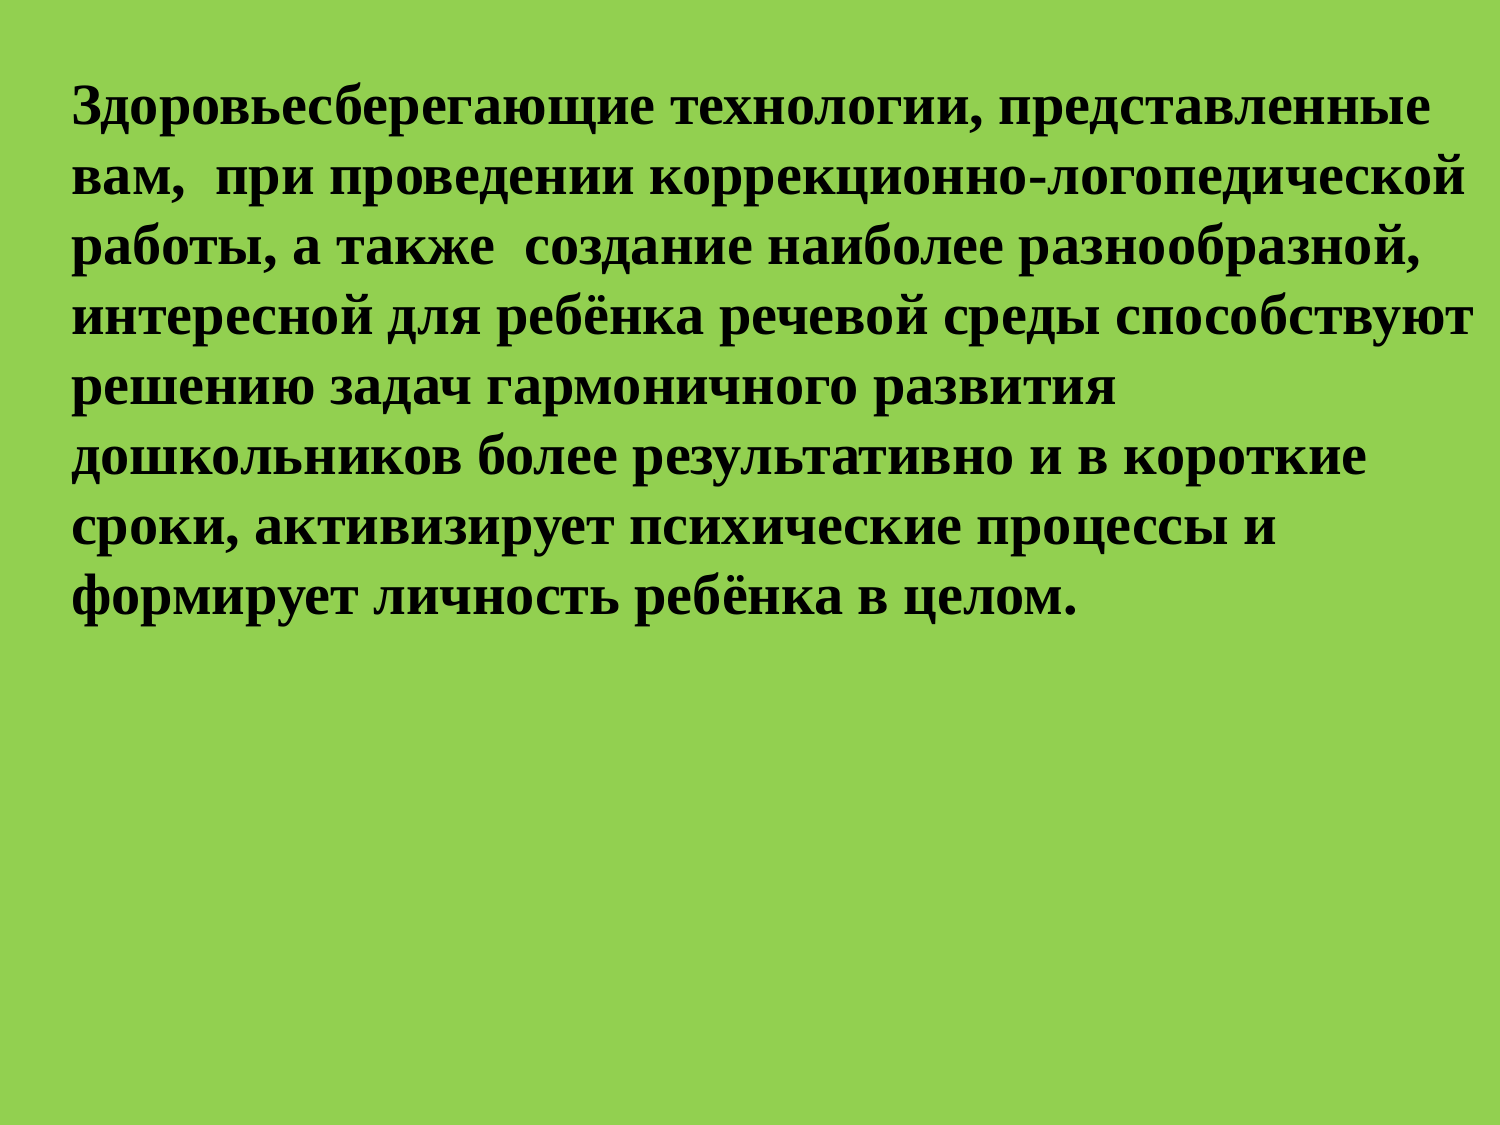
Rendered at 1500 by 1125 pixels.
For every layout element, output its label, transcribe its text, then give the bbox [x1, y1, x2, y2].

list Здоровьесберегающие технологии, представленные вам, при проведении коррекционно-логопедической работы, а также создание наиболее разнообразной, интересной для ребёнка речевой среды способствуют решению задач гармоничного развития дошкольников более результативно и в короткие сроки, активизирует психические процессы и формирует личность ребёнка в целом. [0, 58, 1500, 411]
